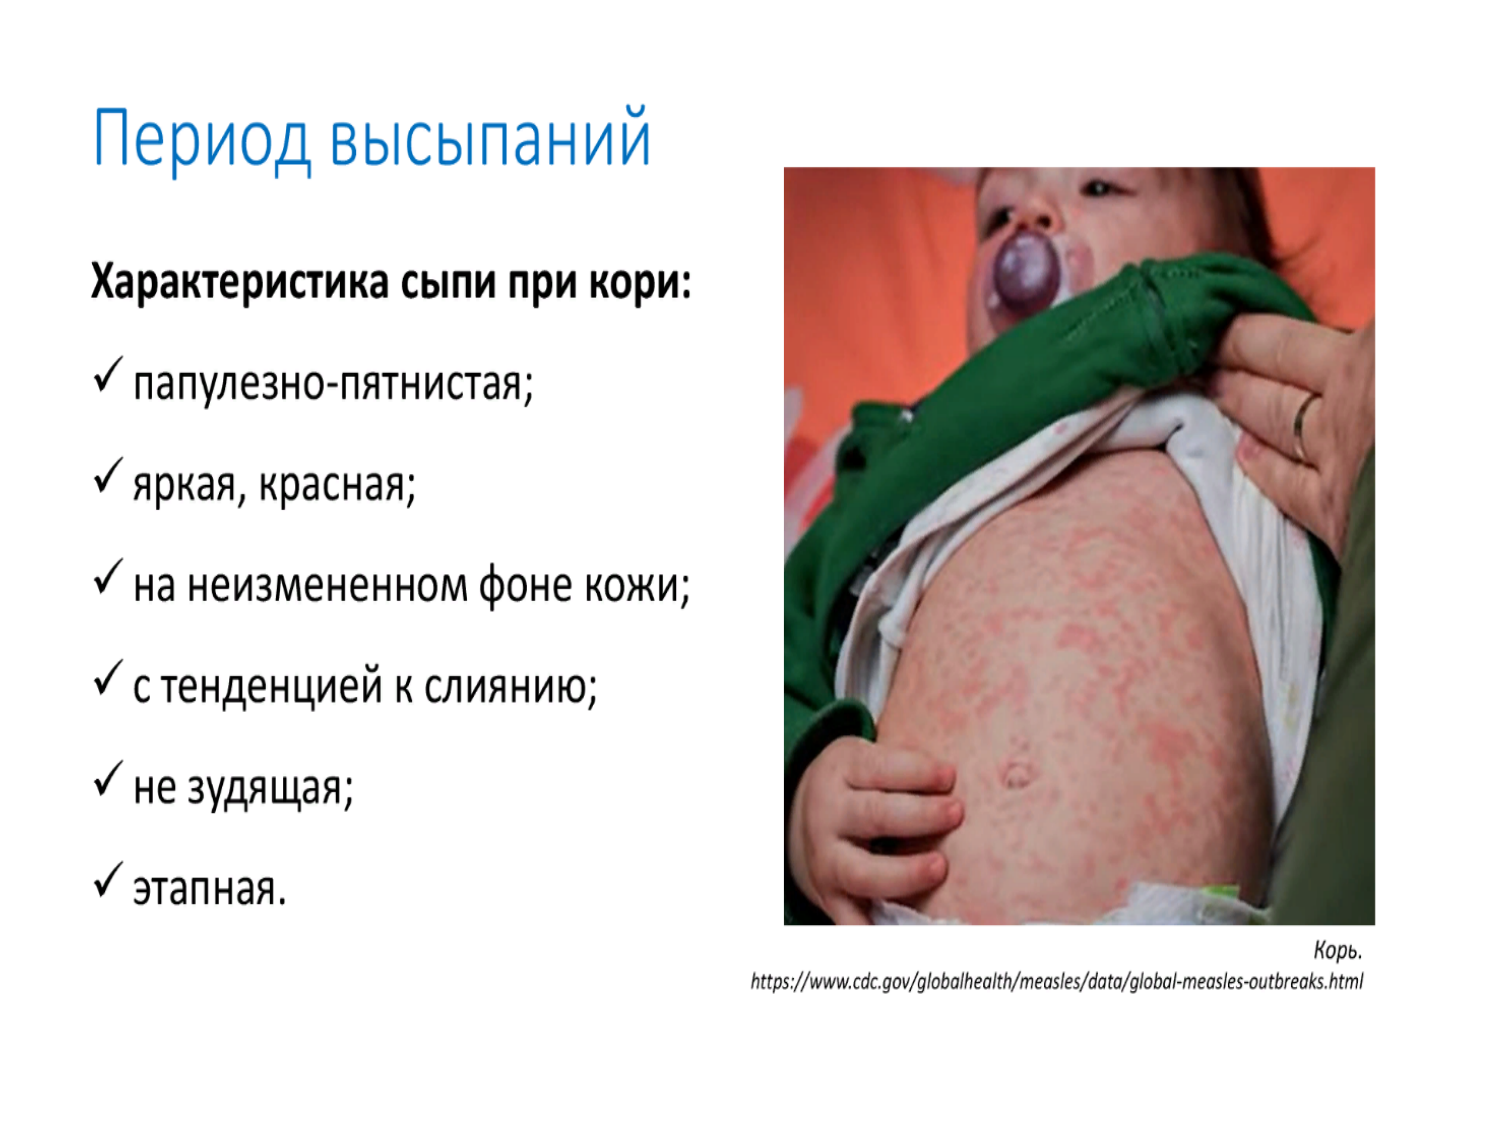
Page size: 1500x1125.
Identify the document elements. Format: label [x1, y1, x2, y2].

list [29, 42, 1483, 1107]
